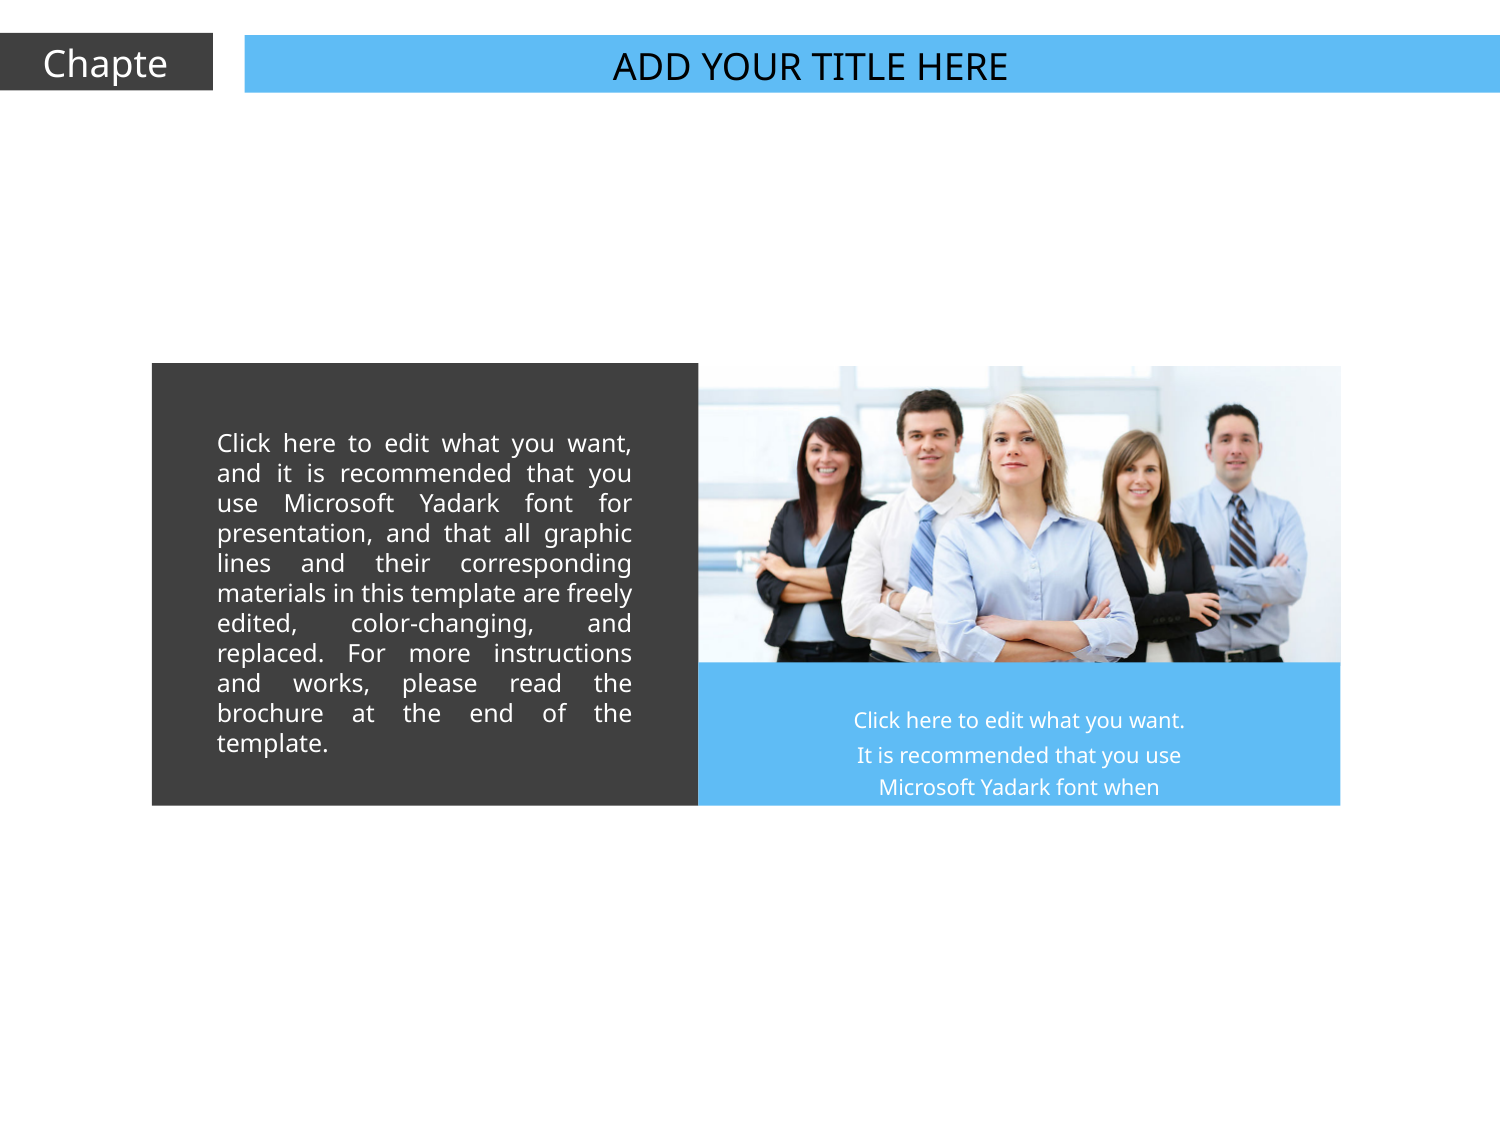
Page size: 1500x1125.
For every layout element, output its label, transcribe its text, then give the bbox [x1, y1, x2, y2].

picture [698, 366, 1341, 666]
text_box Chapter One [27, 32, 186, 138]
text_box [244, 34, 1500, 94]
text_box [697, 661, 1342, 807]
text_box [186, 32, 214, 91]
text_box [151, 362, 699, 807]
text_box Click here to edit what you want, and it is recommended that you use Microsoft Yadark font for presentation, and that all graphic lines and their corresponding materials in this template are freely edited, color-changing, and replaced. For more instructions and works, please read the brochure at the end of the template. [205, 422, 645, 611]
text_box ADD YOUR TITLE HERE [598, 35, 1054, 95]
text_box [0, 32, 27, 91]
text_box Click here to edit what you want. It is recommended that you use Microsoft Yadark font when presenting [829, 701, 1210, 832]
